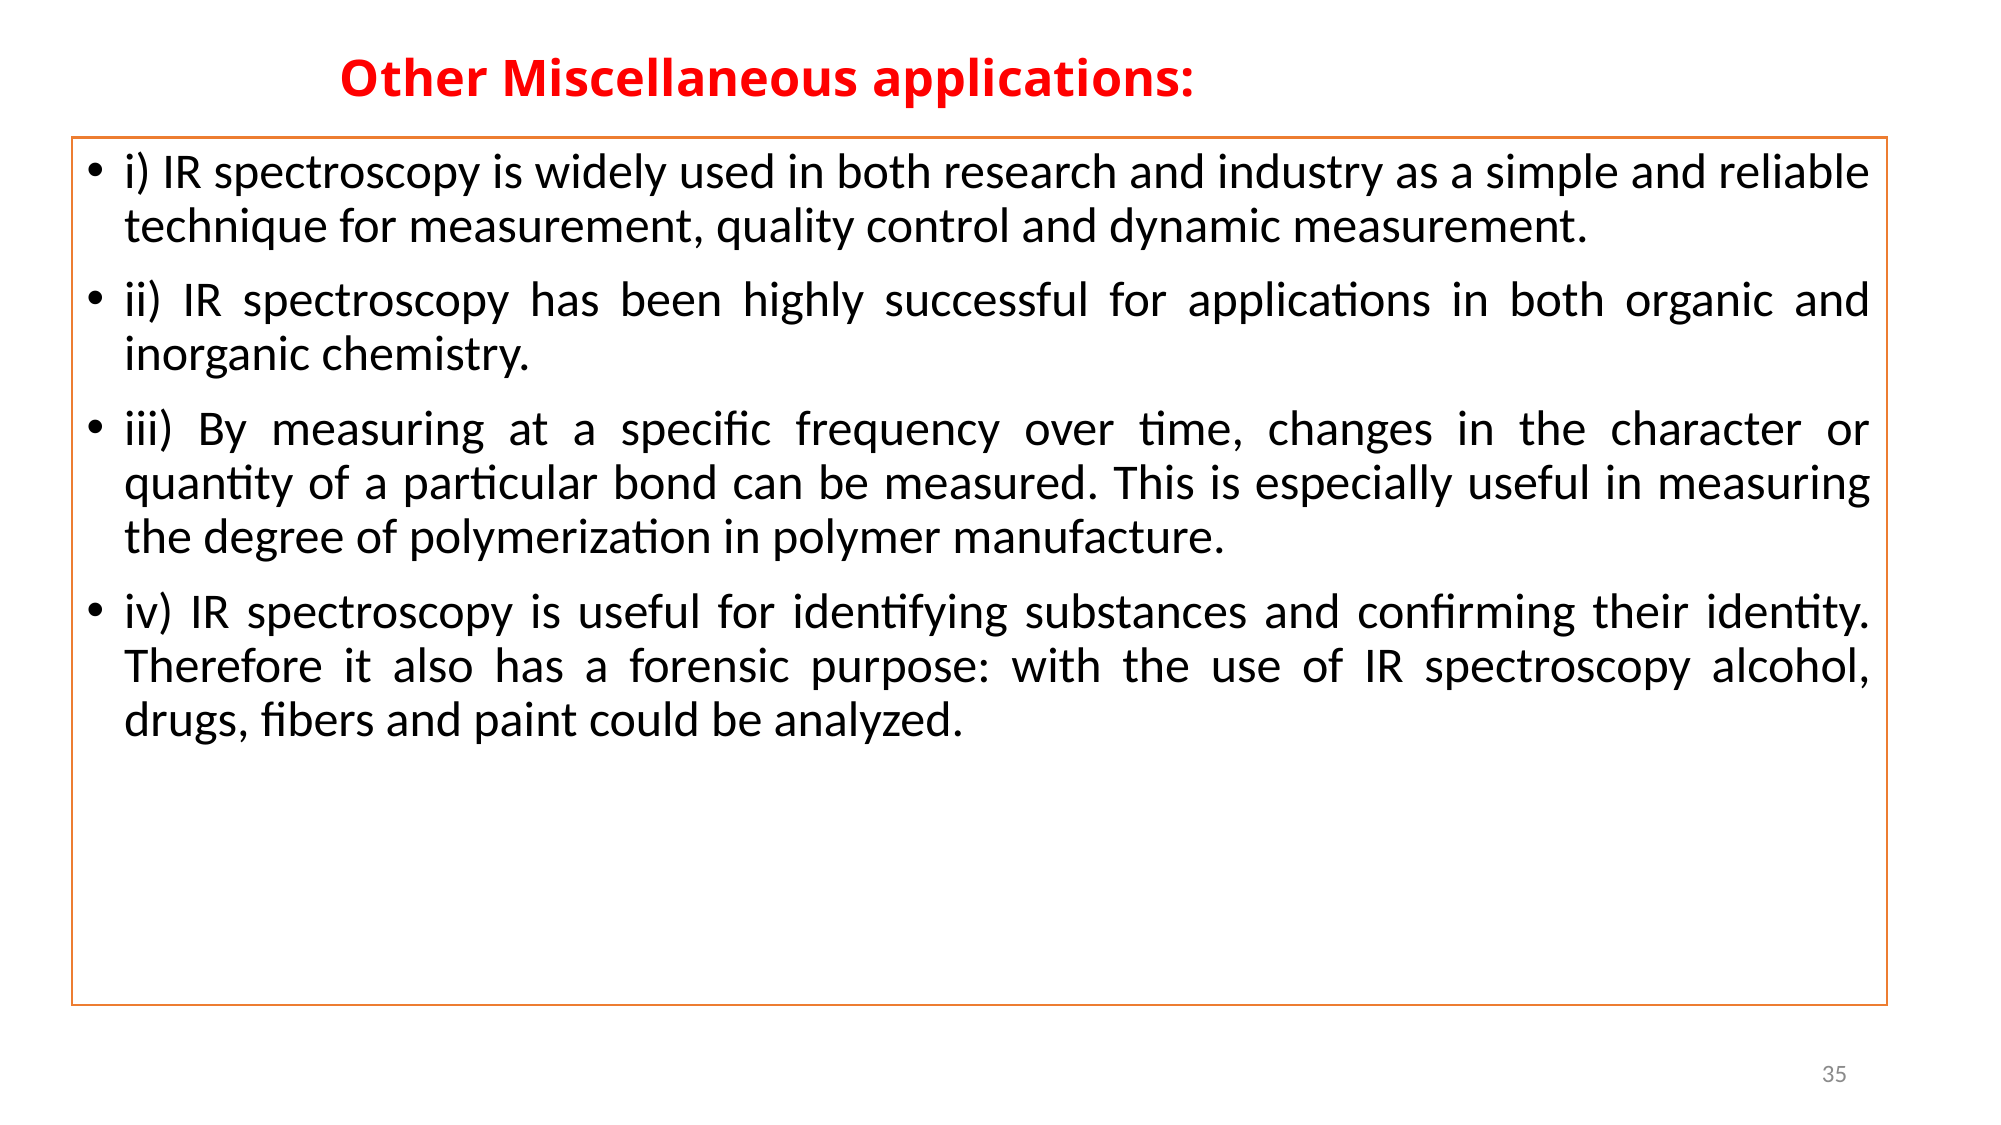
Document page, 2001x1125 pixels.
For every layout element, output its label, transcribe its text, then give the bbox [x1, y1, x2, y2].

slide_number 35 [1412, 1042, 1863, 1103]
list i) IR spectroscopy is widely used in both research and industry as a simple and reliable technique for measurement, quality control and dynamic measurement. ii) IR spectroscopy has been highly successful for applications in both organic and inorganic chemistry. iii) By measuring at a specific frequency over time, changes in the character or quantity of a particular bond can be measured. This is especially useful in measuring the degree of polymerization in polymer manufacture. iv) IR spectroscopy is useful for identifying substances and confirming their identity. Therefore it also has a forensic purpose: with the use of IR spectroscopy alcohol, drugs, fibers and paint could be analyzed. [71, 136, 1888, 1006]
title Other Miscellaneous applications: [324, 45, 1675, 136]
